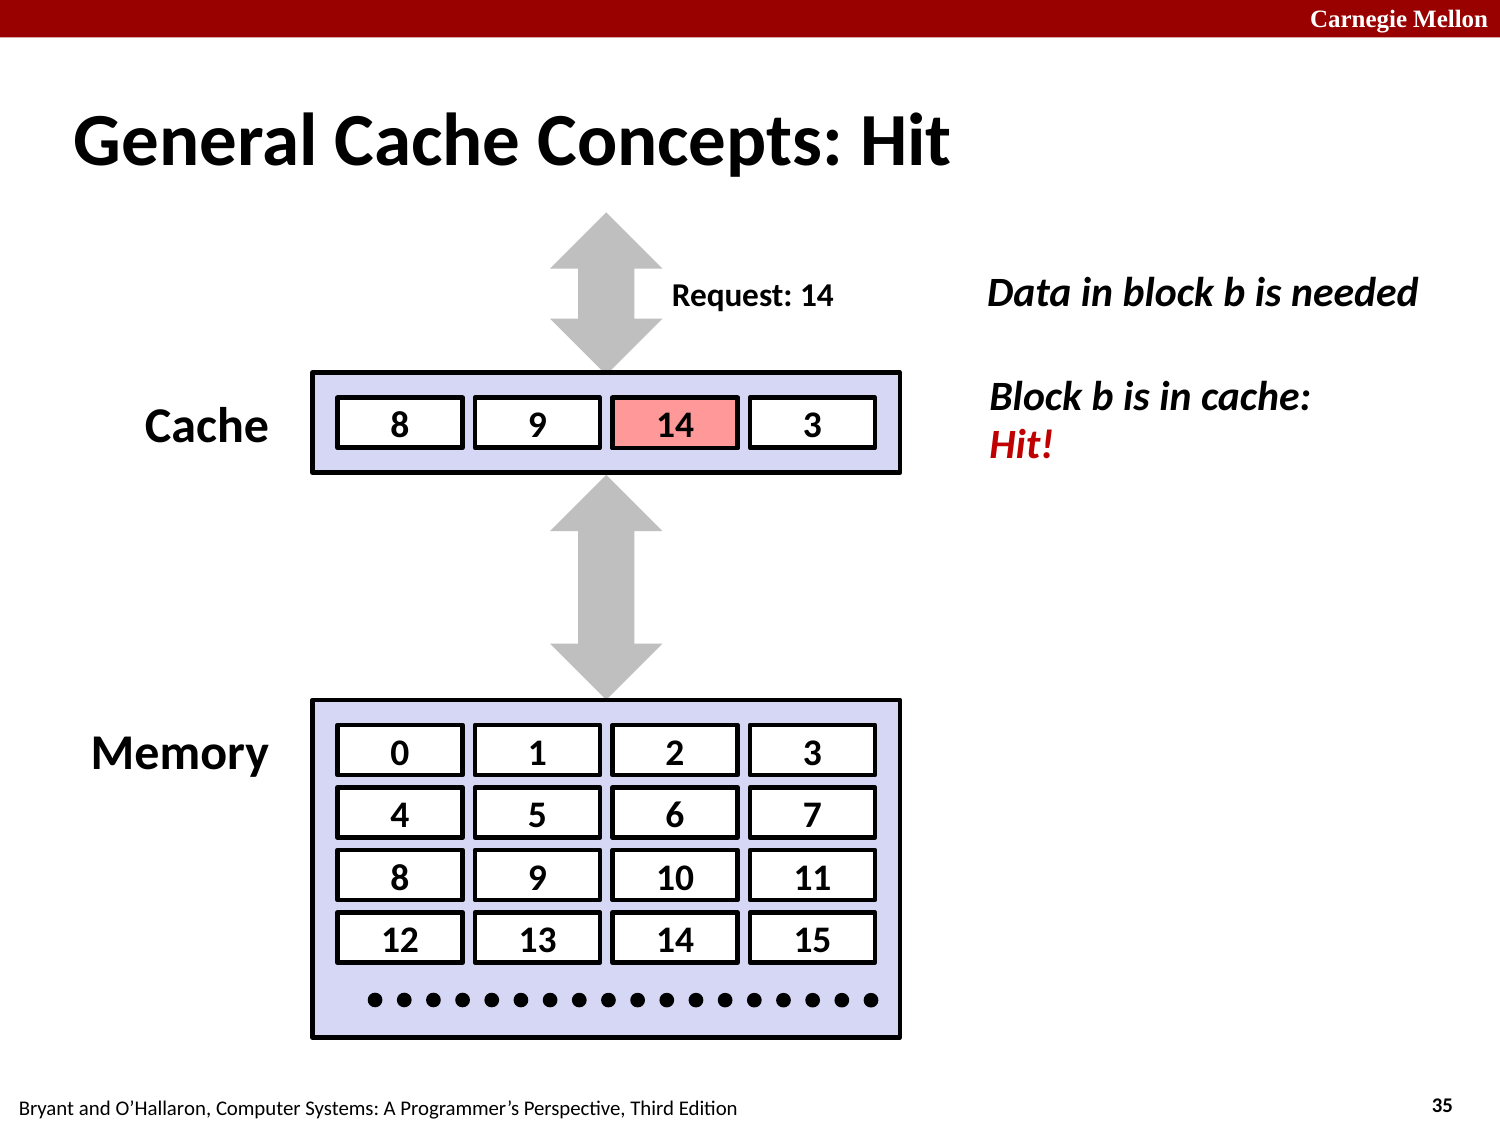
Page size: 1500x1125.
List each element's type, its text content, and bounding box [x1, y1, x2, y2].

text_box 4 [337, 787, 463, 838]
text_box Memory [75, 712, 285, 788]
text_box Block b is in cache: Hit! [974, 363, 1327, 477]
text_box 3 [750, 397, 875, 448]
title General Cache Concepts: Hit [58, 72, 1305, 199]
text_box [312, 699, 900, 1038]
text_box 1 [474, 725, 600, 775]
text_box 2 [612, 725, 738, 775]
text_box Cache [130, 385, 285, 460]
text_box [312, 372, 900, 473]
text_box [549, 212, 661, 372]
text_box 9 [474, 397, 600, 448]
text_box 13 [474, 912, 600, 963]
text_box 8 [337, 397, 463, 448]
text_box 0 [337, 725, 463, 775]
text_box 3 [750, 725, 875, 775]
text_box 12 [337, 912, 463, 963]
text_box 11 [750, 849, 875, 900]
text_box 15 [750, 912, 875, 963]
text_box 9 [474, 849, 600, 900]
text_box 8 [337, 849, 463, 900]
text_box 10 [612, 849, 738, 900]
text_box Data in block b is needed [972, 259, 1434, 324]
text_box 6 [612, 787, 738, 838]
text_box 5 [474, 787, 600, 838]
text_box Request: 14 [656, 265, 849, 321]
text_box 14 [612, 912, 738, 963]
text_box 14 [612, 397, 738, 448]
text_box [549, 474, 663, 699]
text_box 7 [750, 787, 875, 838]
